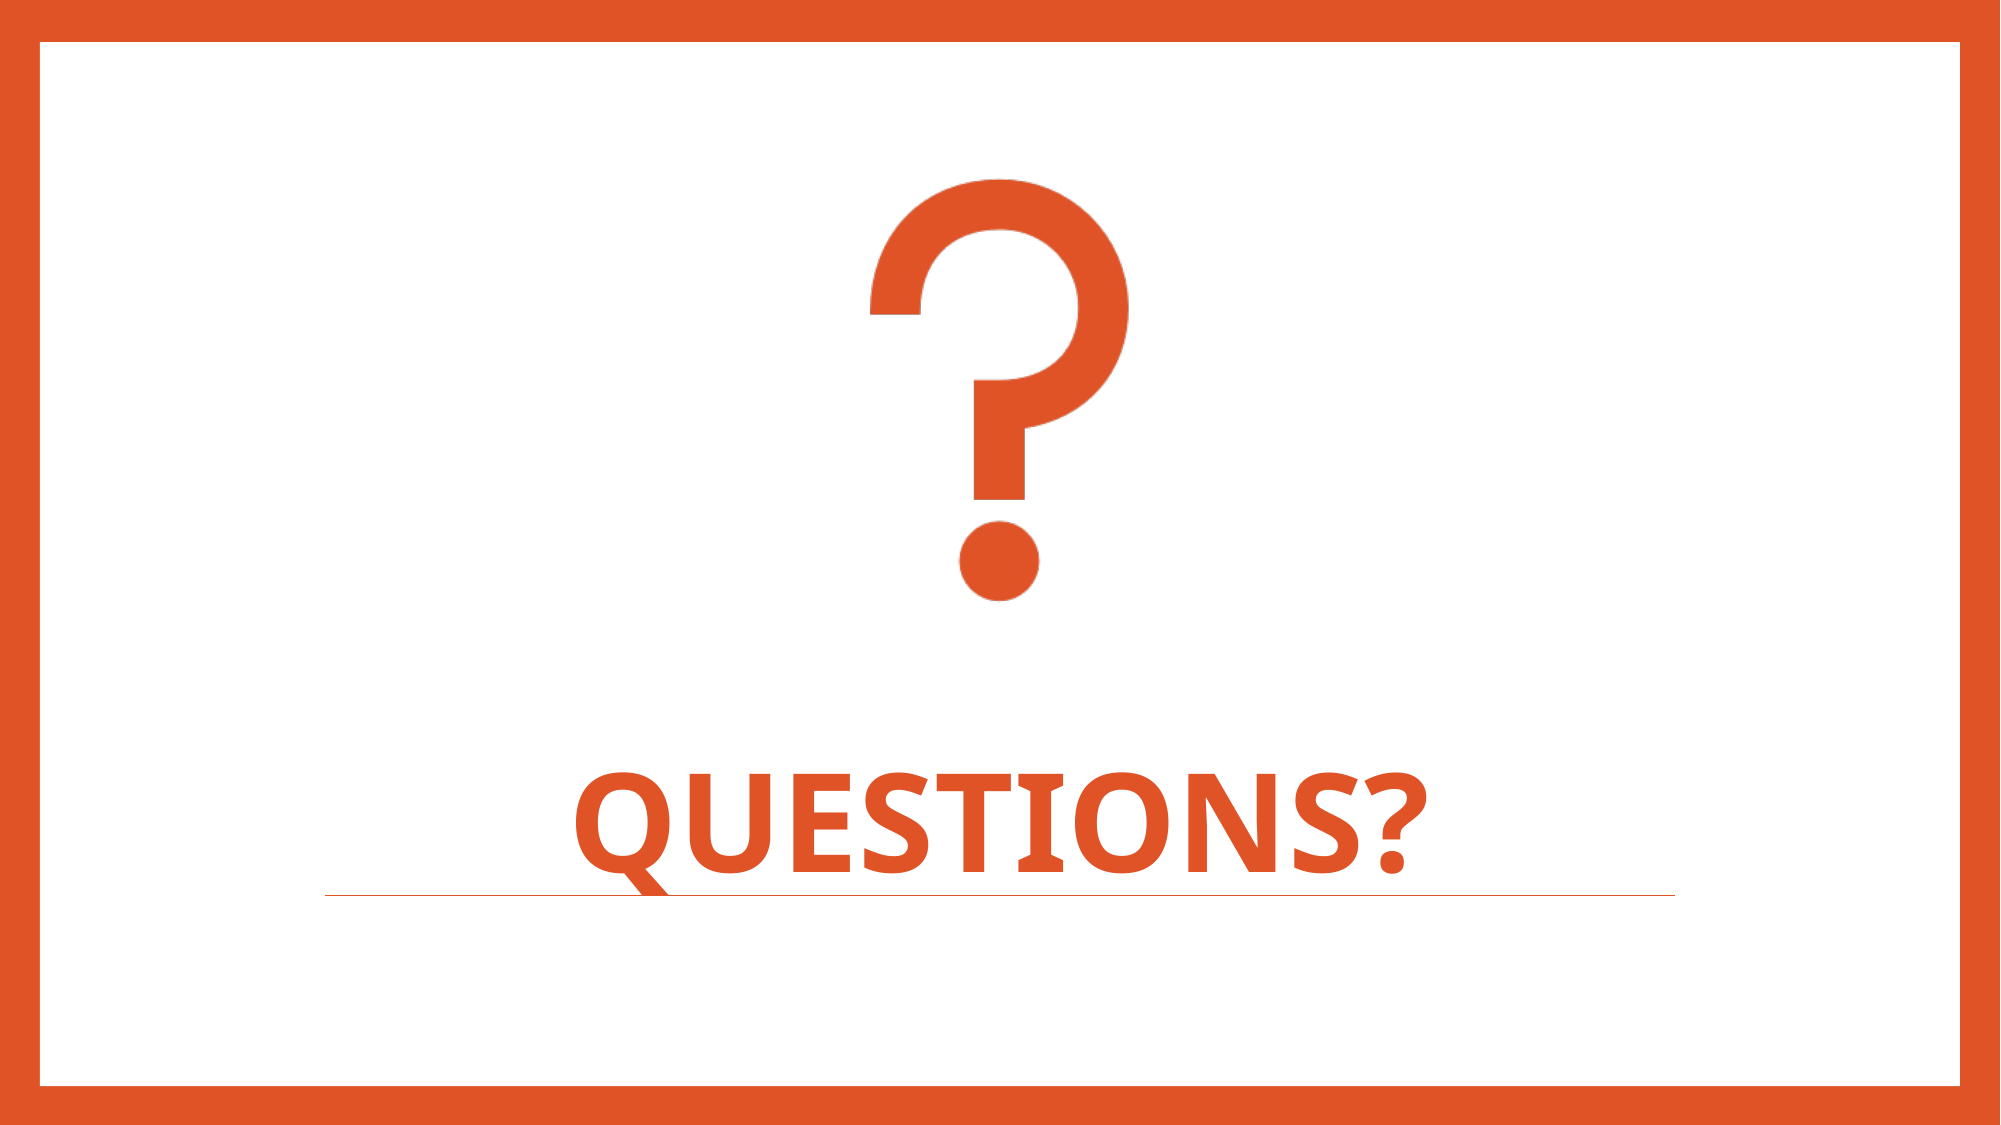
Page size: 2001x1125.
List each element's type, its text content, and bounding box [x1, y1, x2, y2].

picture [730, 121, 1270, 660]
text_box [38, 41, 1961, 1088]
title Questions? [182, 690, 1818, 908]
text_box [0, 0, 2000, 1125]
